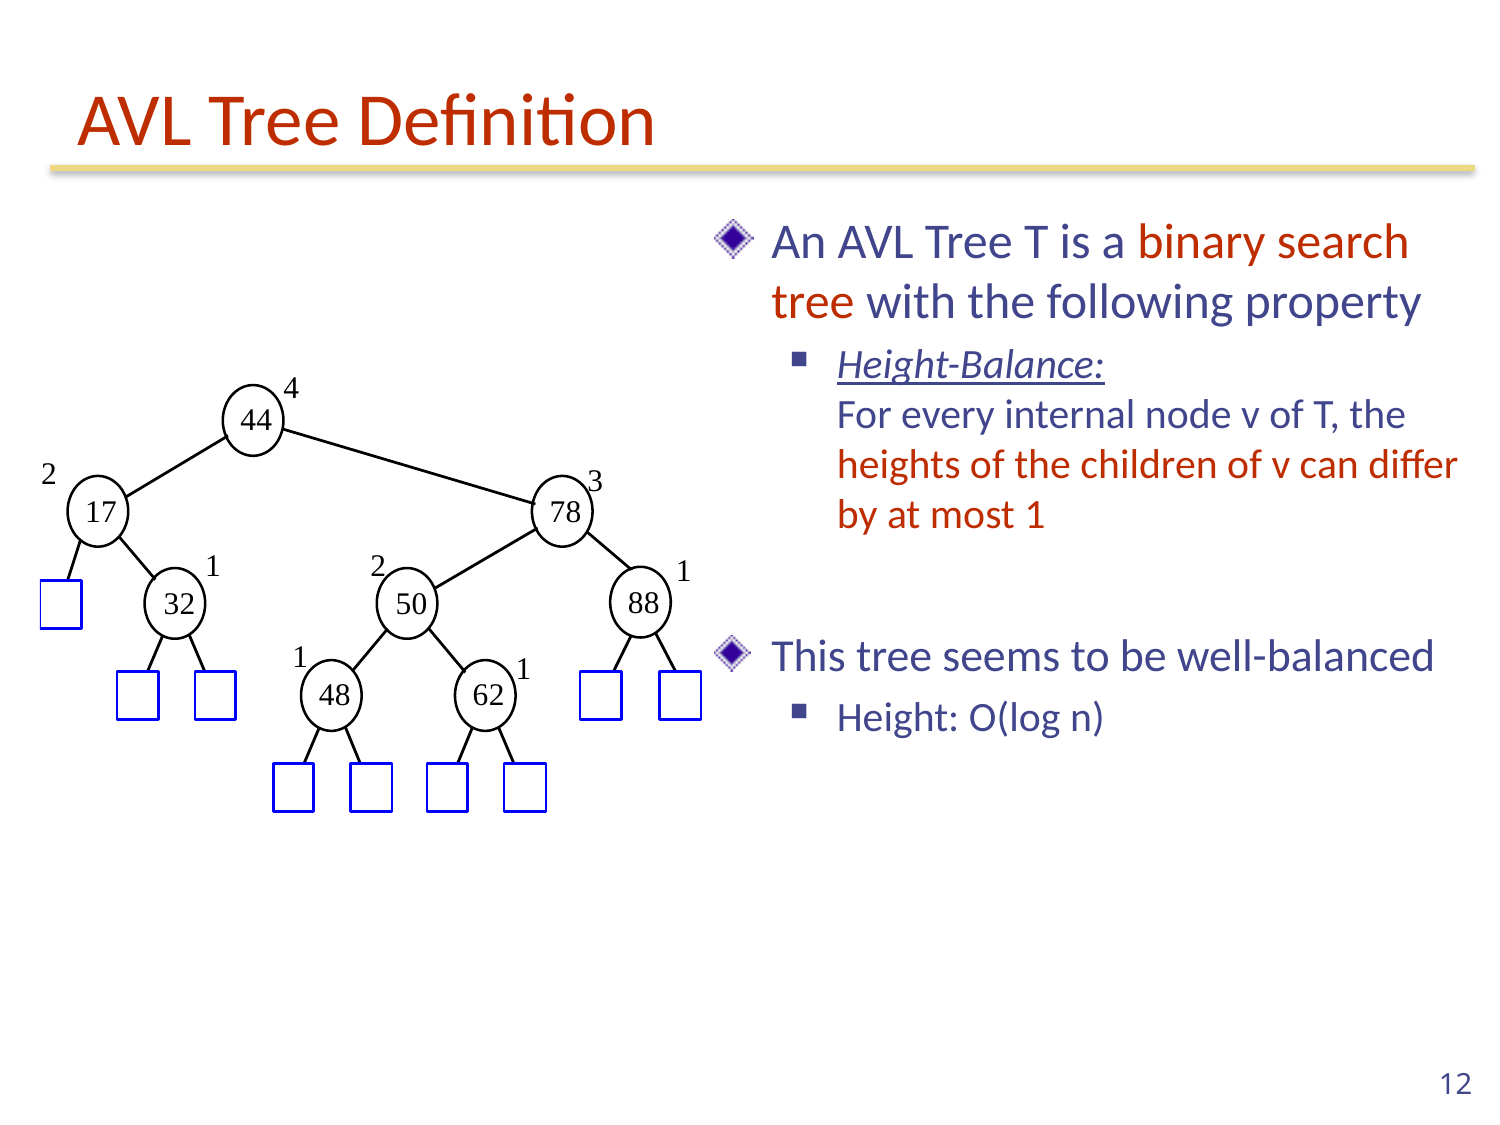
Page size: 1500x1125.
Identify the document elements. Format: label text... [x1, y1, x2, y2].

picture [714, 635, 751, 672]
slide_number 12 [1175, 1037, 1488, 1113]
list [39, 374, 703, 814]
list An AVL Tree T is a binary search tree with the following property Height-Balance: For every internal node v of T, the heights of the children of v can differ by at most 1 This tree seems to be well-balanced Height: O(log n) [699, 201, 1488, 1061]
title AVL Tree Definition [62, 49, 1463, 168]
picture [714, 219, 754, 259]
